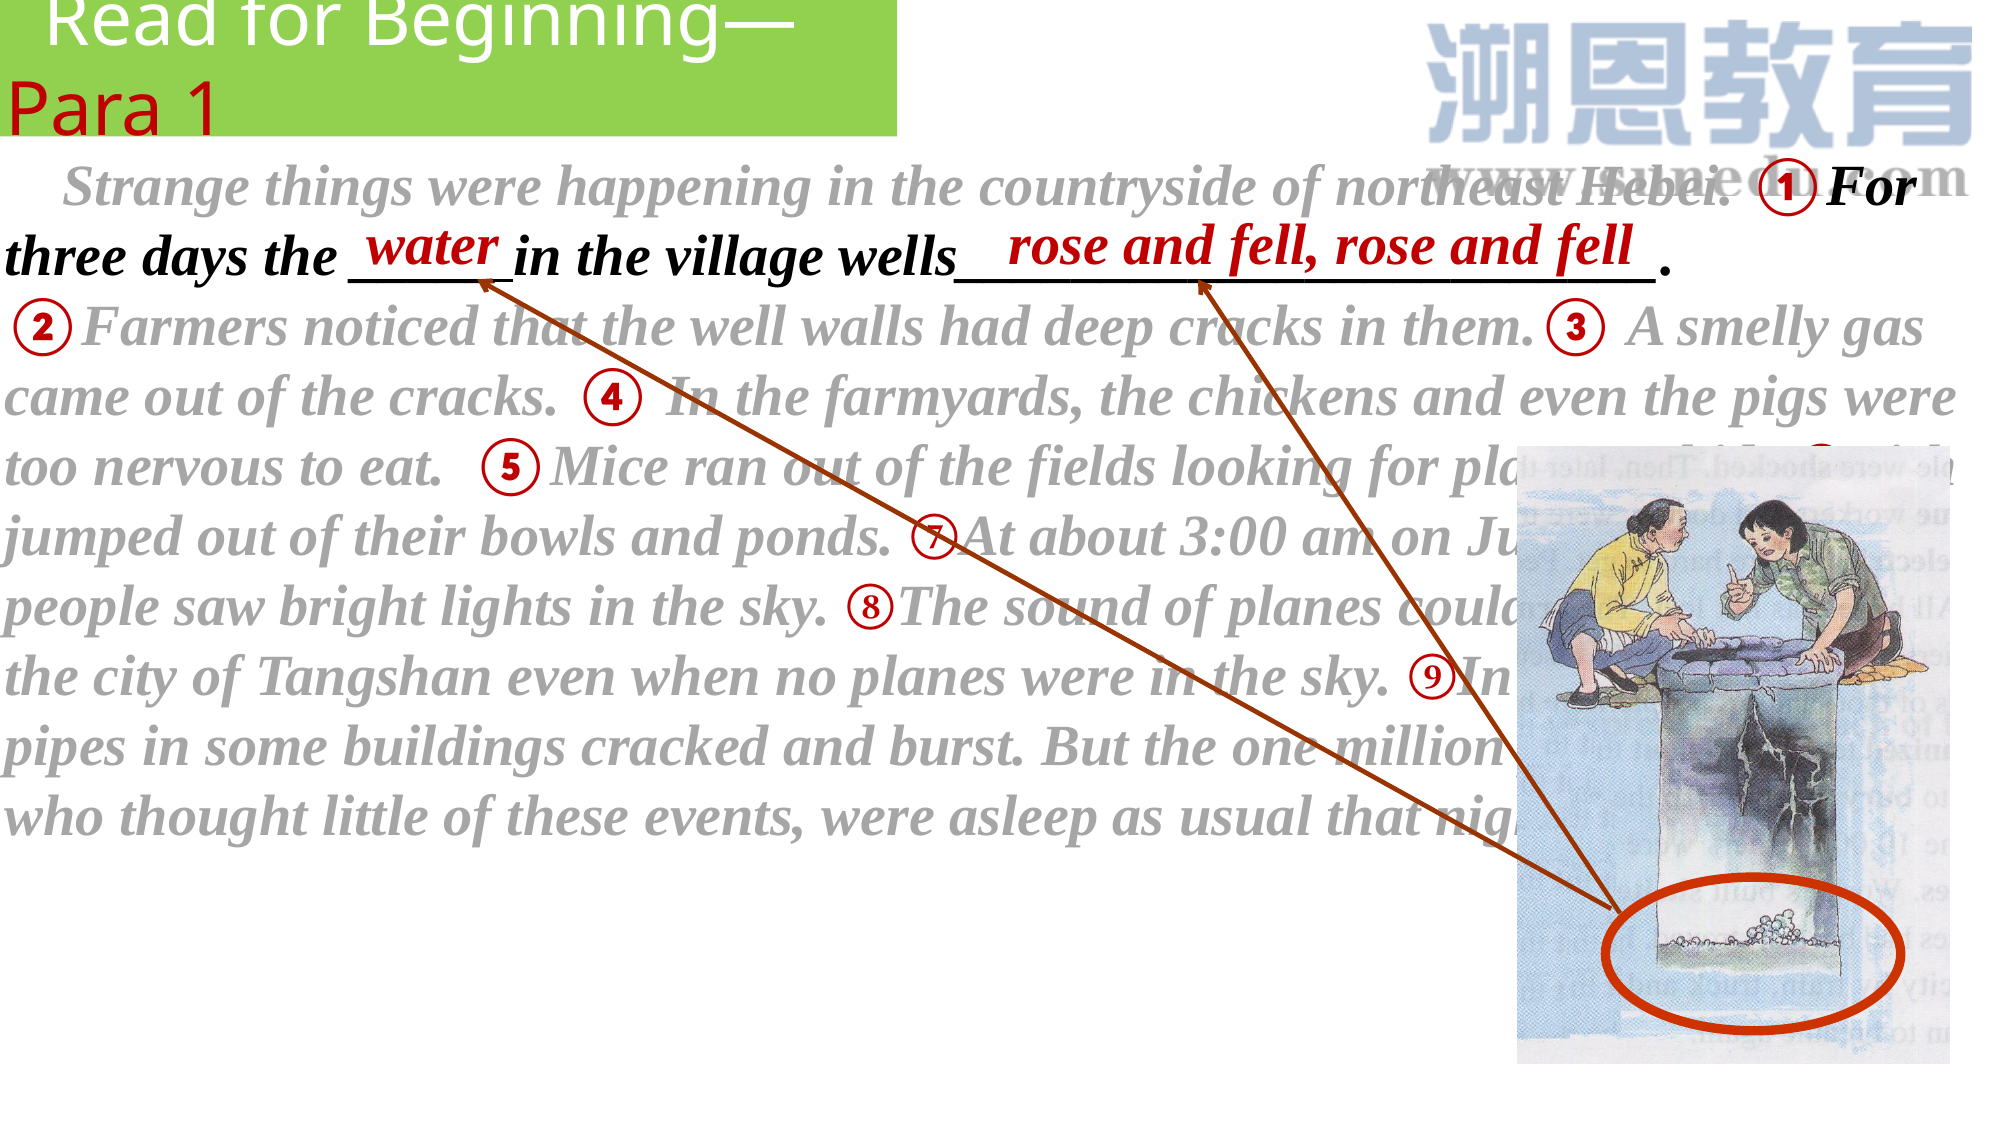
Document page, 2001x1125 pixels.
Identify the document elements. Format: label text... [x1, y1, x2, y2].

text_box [1613, 279, 1621, 914]
picture [1424, 18, 1972, 139]
text_box rose and fell, rose and fell [979, 199, 1710, 285]
text_box water [351, 199, 542, 285]
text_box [476, 279, 1612, 910]
picture [1517, 446, 1950, 1064]
text_box Read for Beginning—Para 1 [0, 0, 898, 137]
text_box Strange things were happening in the countryside of northeast Hebei. ①For three days the _____ in the village wells________________________. ②Farmers noticed that the well walls had deep cracks in them.③ A smelly gas came out of the cracks. ④ In the farmyards, the chickens and even the pigs were too nervous to eat. ⑤Mice ran out of the fields looking for places to hide.⑥Fish jumped out of their bowls and ponds. ⑦At about 3:00 am on July 28,1976, some people saw bright lights in the sky. ⑧The sound of planes could be heard outside the city of Tangshan even when no planes were in the sky. ⑨In the city, the water pipes in some buildings cracked and burst. But the one million people of the city, who thought little of these events, were asleep as usual that night. [0, 139, 1976, 925]
